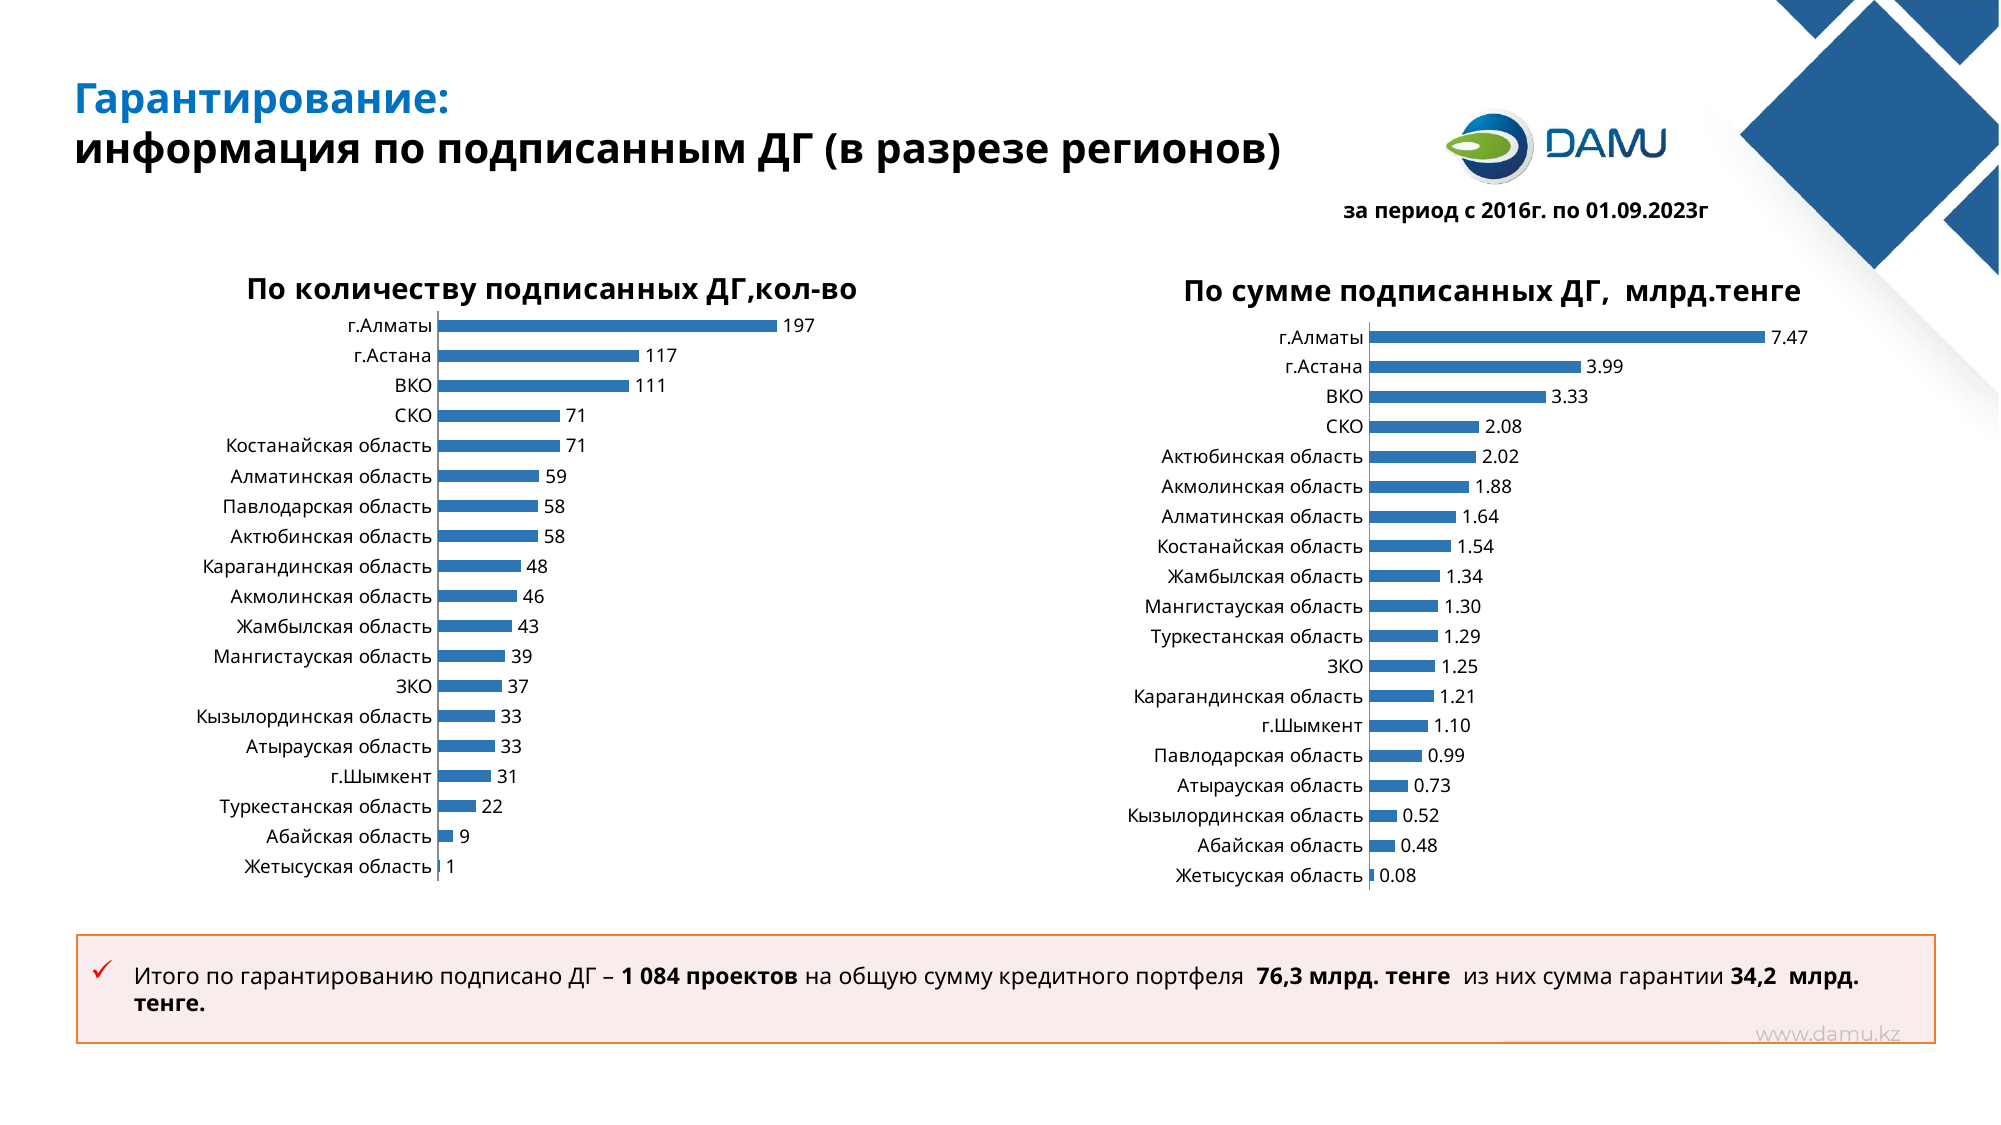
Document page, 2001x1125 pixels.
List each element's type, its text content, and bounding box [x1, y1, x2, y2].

chart [106, 238, 1006, 919]
text_box Гарантирование: информация по подписанным ДГ (в разрезе регионов) [59, 64, 1347, 180]
text_box за период с 2016г. по 01.09.2023г [1328, 189, 1725, 231]
chart [1020, 255, 1894, 951]
text_box Итого по гарантированию подписано ДГ – 1 084 проектов на общую сумму кредитного портфеля 76,3 млрд. тенге из них сумма гарантии 34,2 млрд. тенге. [76, 934, 1936, 1044]
picture [1, 0, 1999, 1125]
